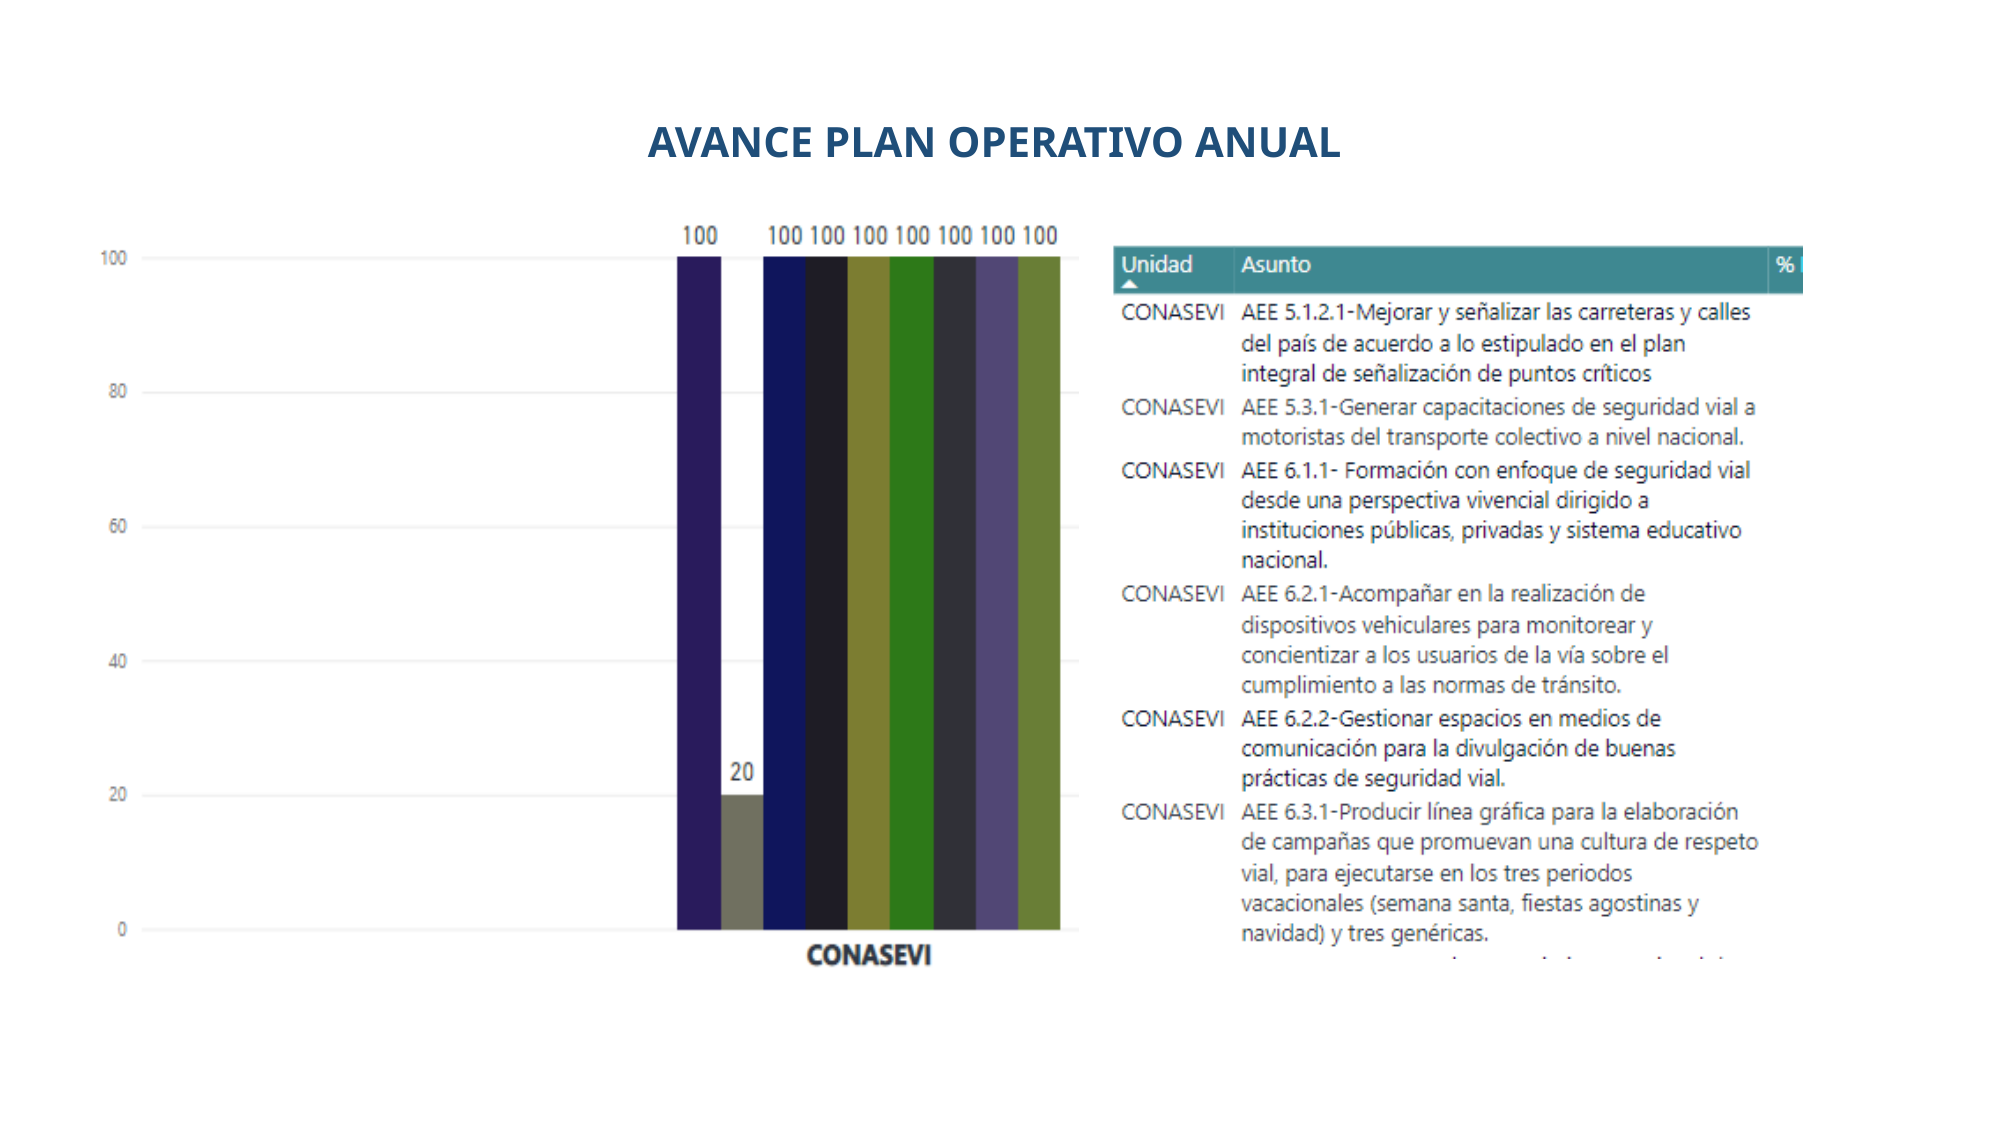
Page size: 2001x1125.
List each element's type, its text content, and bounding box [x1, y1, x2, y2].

picture [91, 210, 1079, 998]
text_box AVANCE PLAN OPERATIVO ANUAL [417, 108, 1583, 173]
picture [1105, 241, 1803, 960]
